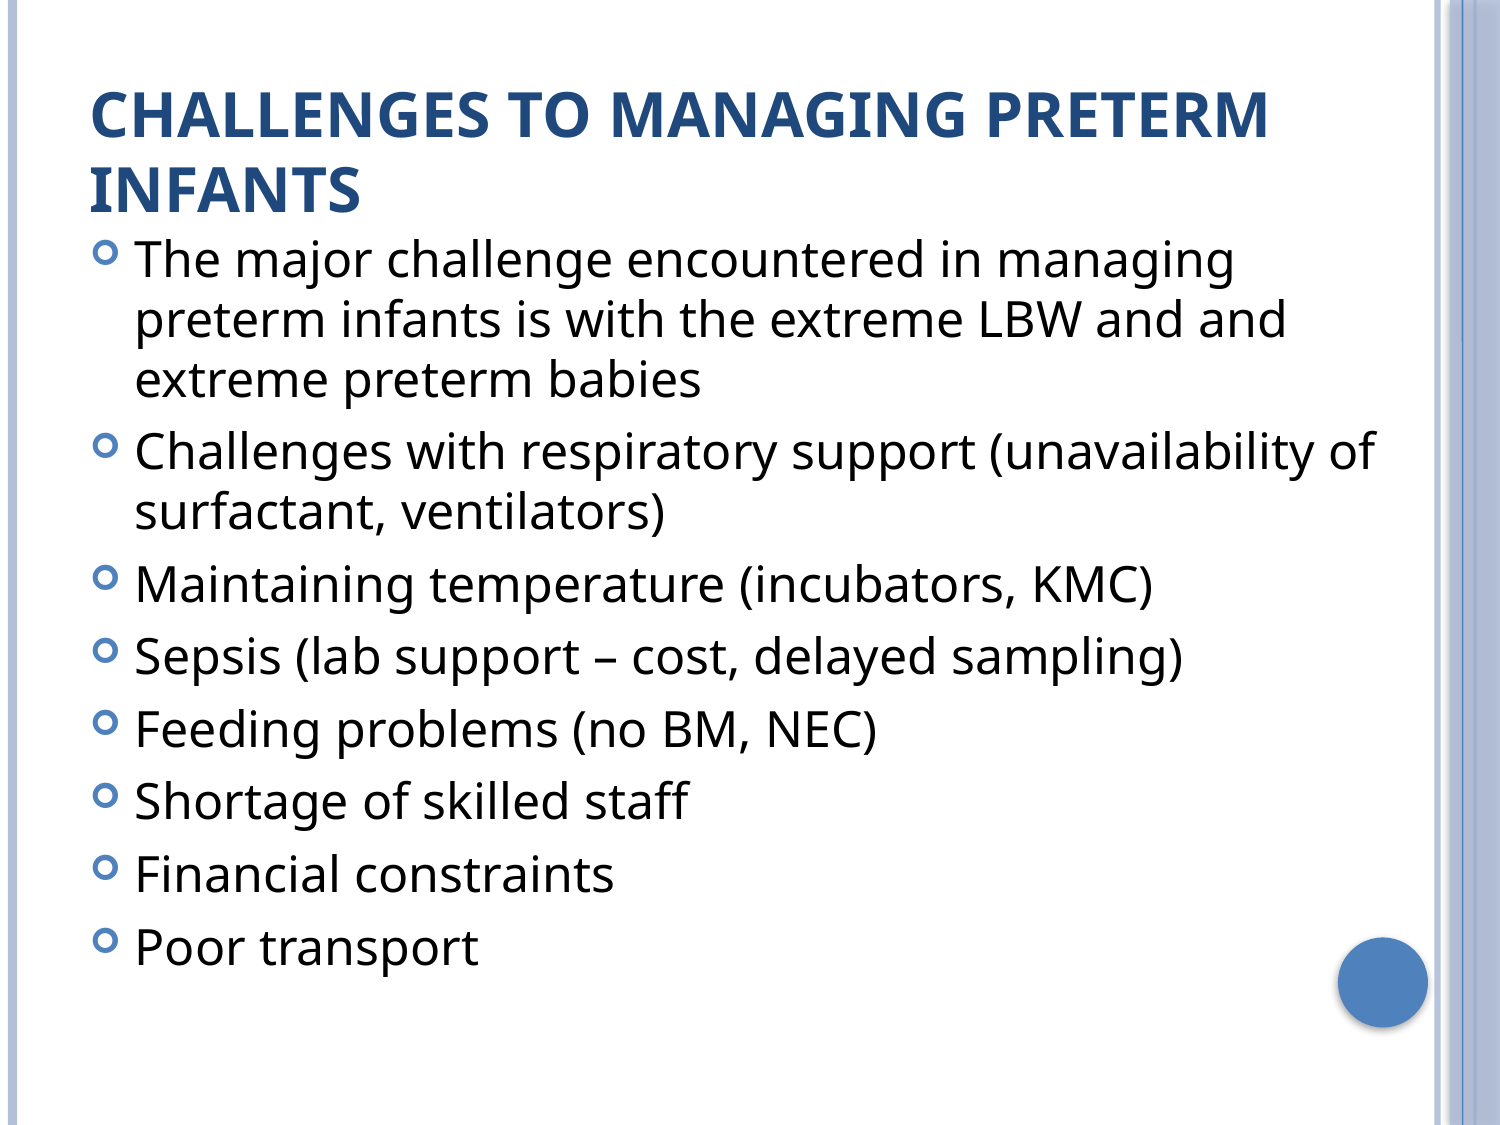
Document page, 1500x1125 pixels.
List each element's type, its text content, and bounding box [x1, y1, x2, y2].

title Challenges to managing preterm infants [75, 45, 1300, 219]
list The major challenge encountered in managing preterm infants is with the extreme LBW and and extreme preterm babies Challenges with respiratory support (unavailability of surfactant, ventilators) Maintaining temperature (incubators, KMC) Sepsis (lab support – cost, delayed sampling) Feeding problems (no BM, NEC) Shortage of skilled staff Financial constraints Poor transport [75, 219, 1425, 1005]
